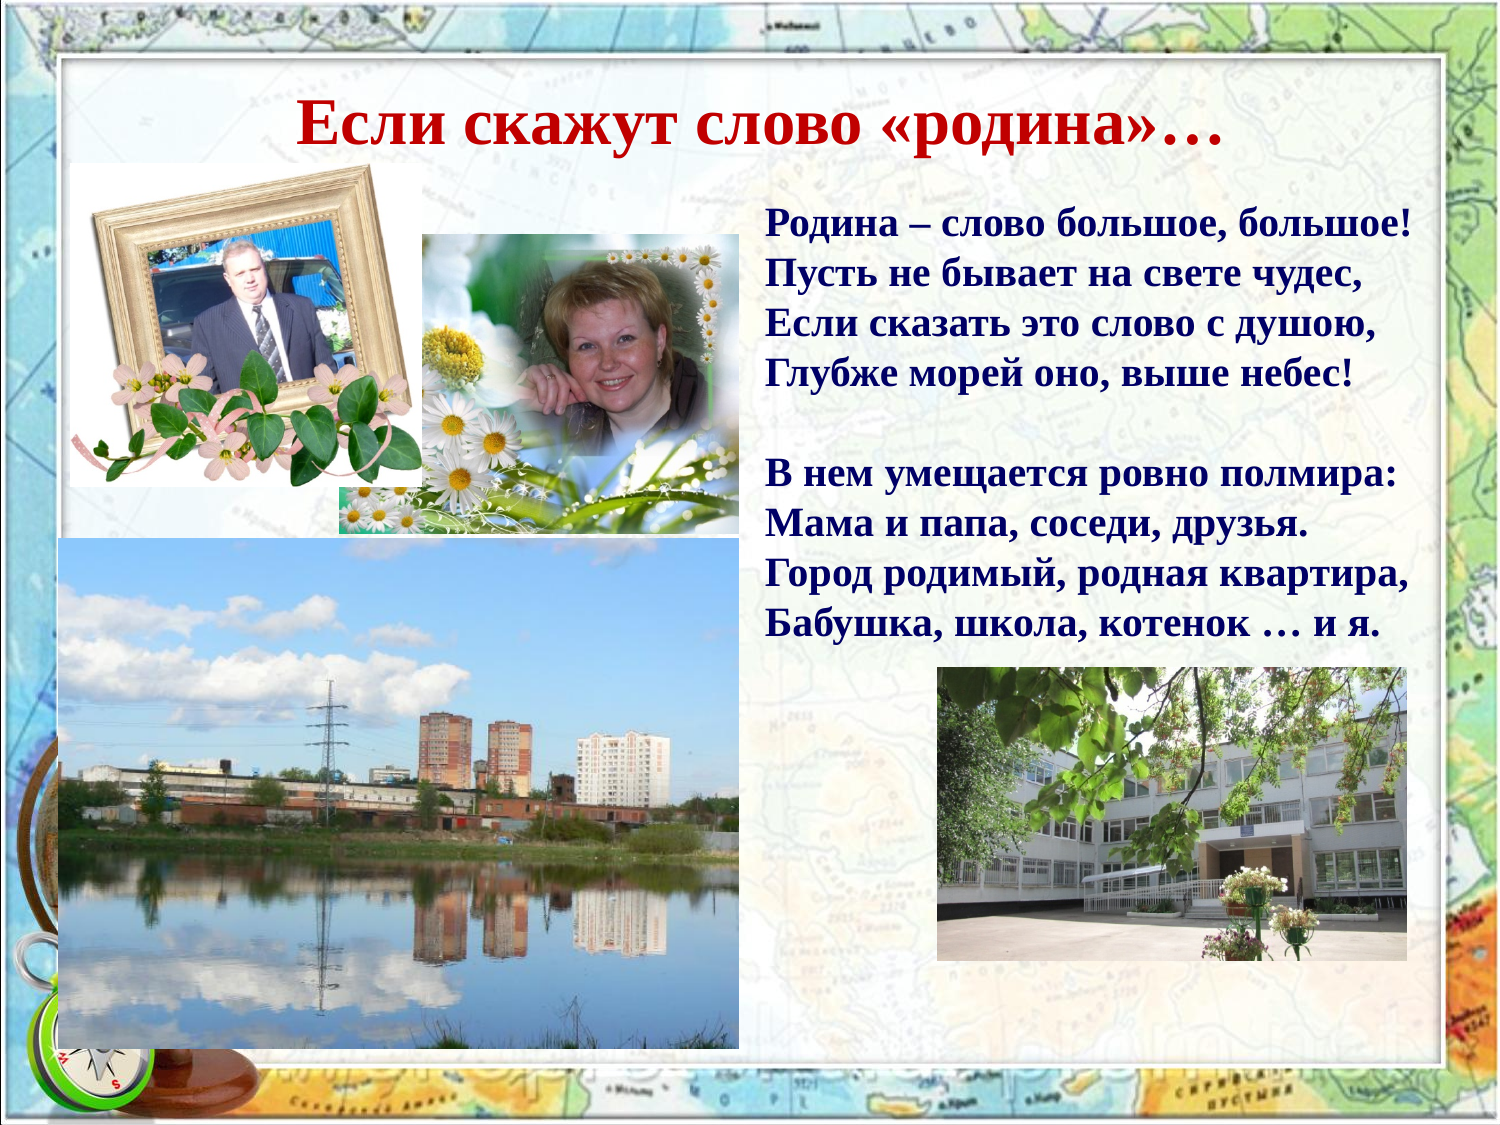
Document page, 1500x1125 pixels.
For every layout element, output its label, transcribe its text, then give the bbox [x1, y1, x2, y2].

picture [0, 0, 1500, 1125]
text_box Если скажут слово «родина»… [164, 70, 1360, 165]
text_box Родина – слово большое, большое! Пусть не бывает на свете чудес, Если сказать это слово с душою, Глубже морей оно, выше небес! В нем умещается ровно полмира: Мама и папа, соседи, друзья. Город родимый, родная квартира, Бабушка, школа, котенок … и я. [749, 187, 1442, 653]
